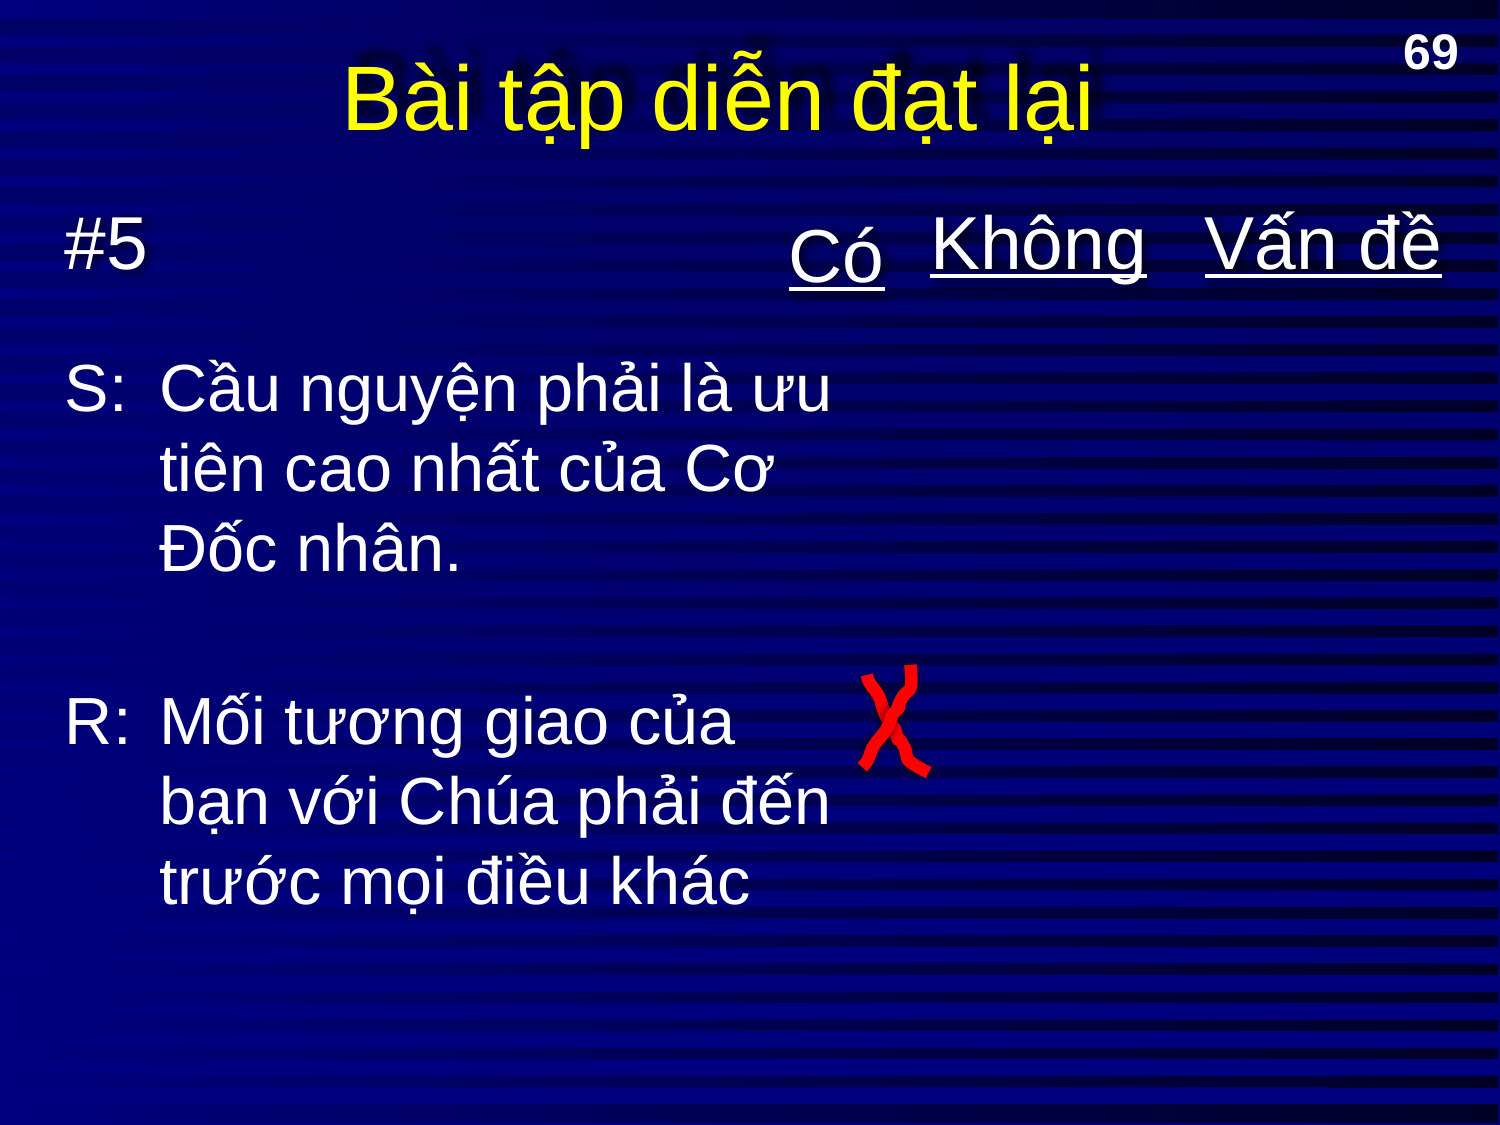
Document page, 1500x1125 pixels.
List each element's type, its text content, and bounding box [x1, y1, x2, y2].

title Bài tập diễn đạt lại [112, 0, 1325, 188]
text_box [837, 674, 936, 773]
text_box Có [773, 199, 911, 286]
text_box Vấn đề [1189, 187, 1500, 273]
list S: Cầu nguyện phải là ưu tiên cao nhất của Cơ Đốc nhân. R: Mối tương giao của bạn với Chúa phải đến trước mọi điều khác [50, 337, 863, 1013]
text_box #5 [50, 187, 238, 286]
text_box Không [915, 187, 1164, 286]
text_box 69 [1374, 12, 1488, 88]
